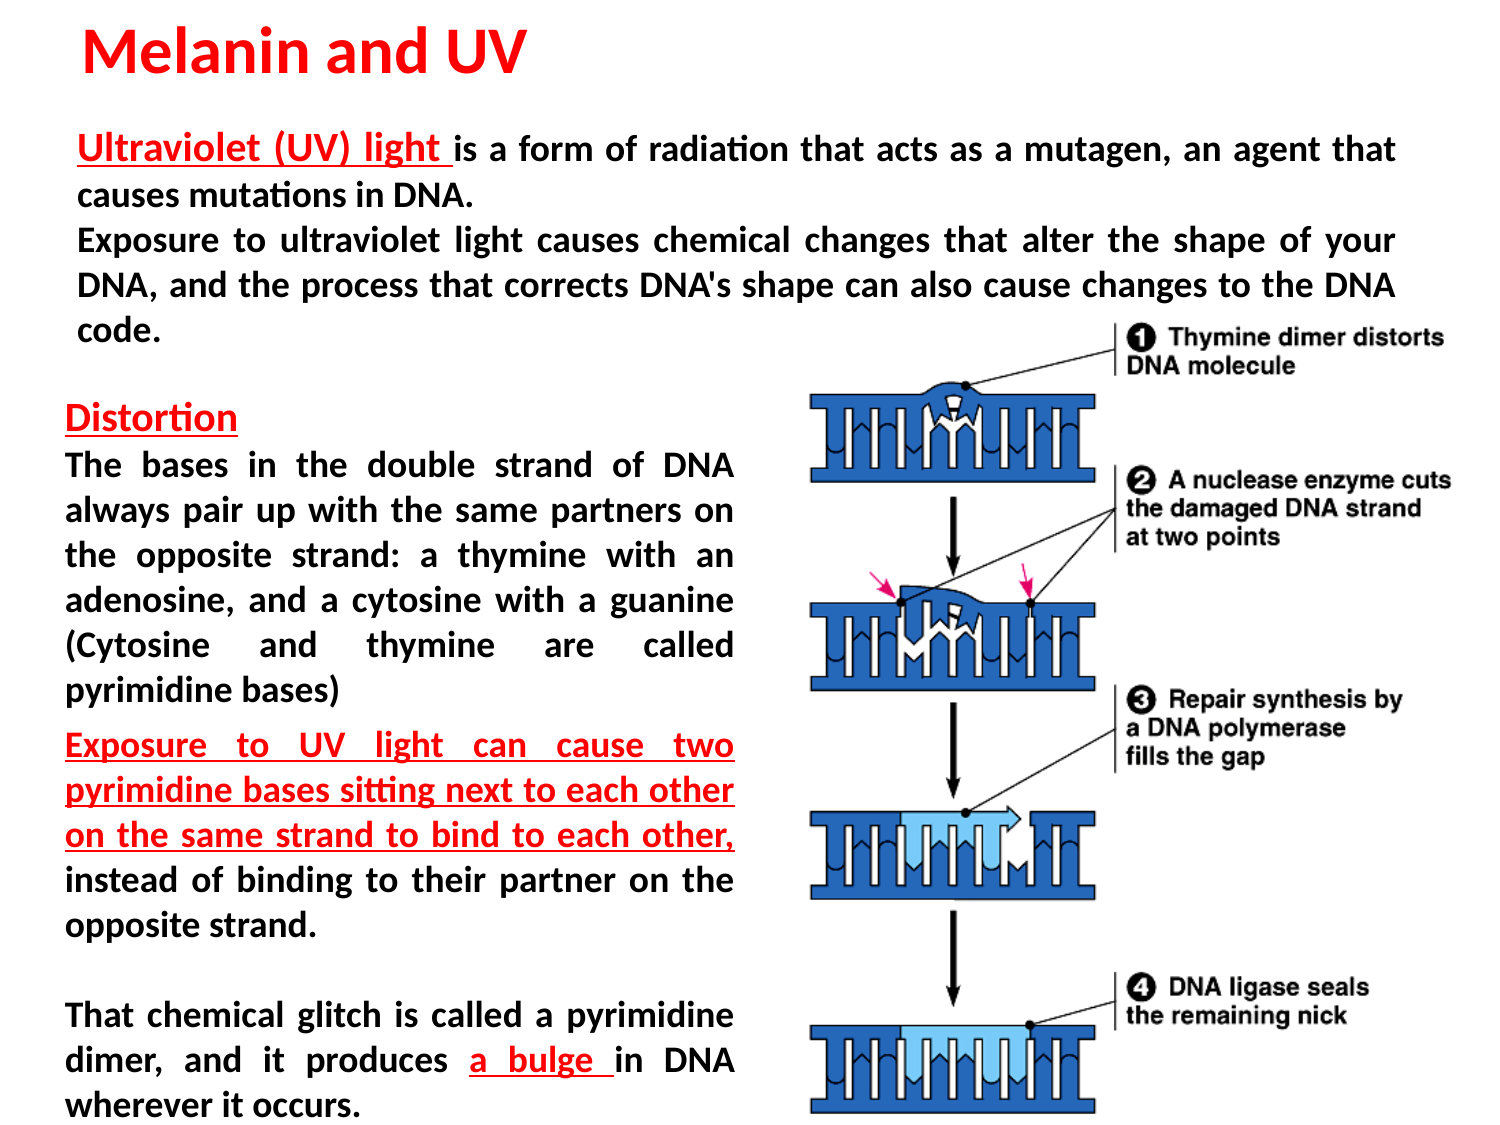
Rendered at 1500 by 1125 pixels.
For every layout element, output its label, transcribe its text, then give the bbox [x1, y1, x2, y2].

text_box Exposure to UV light can cause two pyrimidine bases sitting next to each other on the same strand to bind to each other, instead of binding to their partner on the opposite strand. That chemical glitch is called a pyrimidine dimer, and it produces a bulge in DNA wherever it occurs. [50, 712, 750, 1125]
text_box Melanin and UV [66, 0, 544, 95]
picture [799, 312, 1463, 1116]
text_box Distortion The bases in the double strand of DNA always pair up with the same partners on the opposite strand: a thymine with an adenosine, and a cytosine with a guanine (Cytosine and thymine are called pyrimidine bases) [50, 382, 750, 712]
text_box Ultraviolet (UV) light is a form of radiation that acts as a mutagen, an agent that causes mutations in DNA. Exposure to ultraviolet light causes chemical changes that alter the shape of your DNA, and the process that corrects DNA's shape can also cause changes to the DNA code. [62, 112, 1413, 358]
